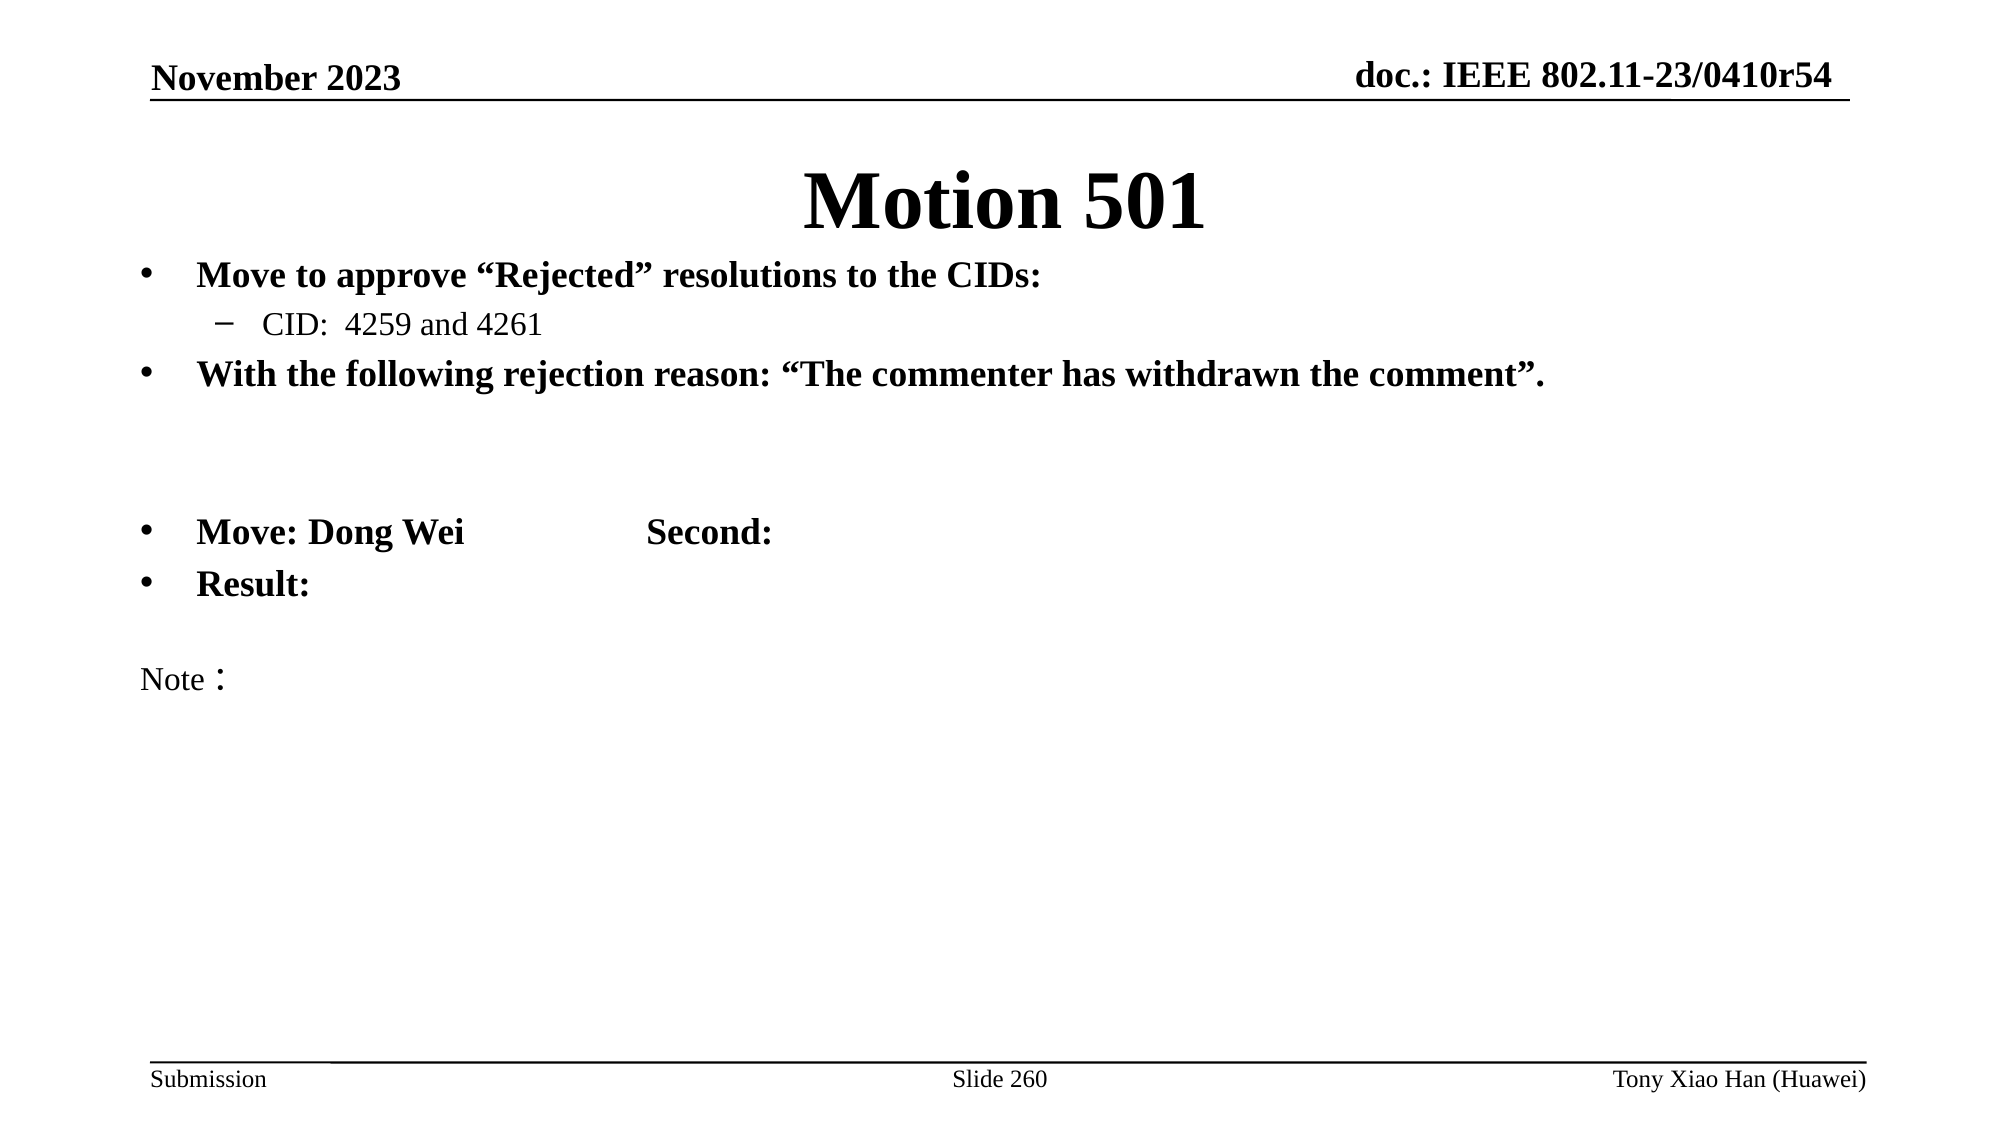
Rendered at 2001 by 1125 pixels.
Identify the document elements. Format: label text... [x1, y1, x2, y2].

text_box Move to approve “Rejected” resolutions to the CIDs: CID: 4259 and 4261 With the following rejection reason: “The commenter has withdrawn the comment”. Move: Dong Wei Second: Result: Note： [125, 212, 1888, 900]
text_box Motion 501 [368, 137, 1644, 212]
